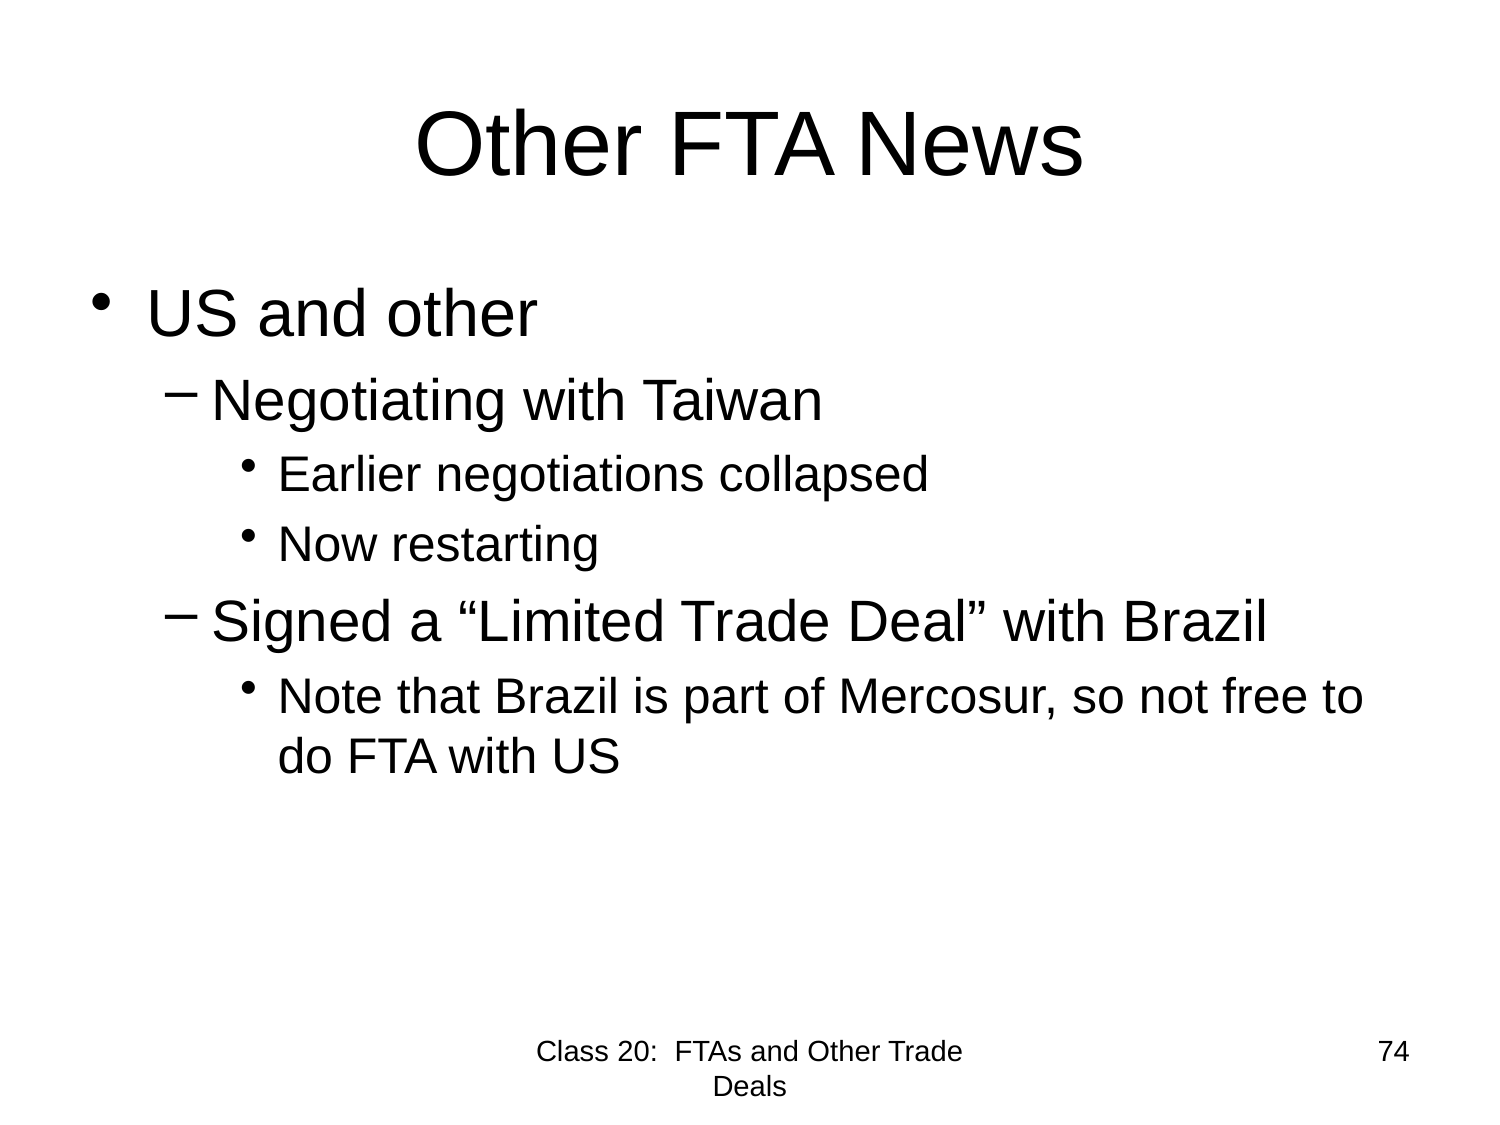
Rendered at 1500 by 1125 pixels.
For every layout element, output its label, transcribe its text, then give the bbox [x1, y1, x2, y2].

title Other FTA News [74, 44, 1426, 233]
list US and other Negotiating with Taiwan Earlier negotiations collapsed Now restarting Signed a “Limited Trade Deal” with Brazil Note that Brazil is part of Mercosur, so not free to do FTA with US [74, 262, 1426, 1006]
footer Class 20: FTAs and Other Trade Deals [512, 1024, 988, 1103]
slide_number 74 [1074, 1024, 1426, 1103]
